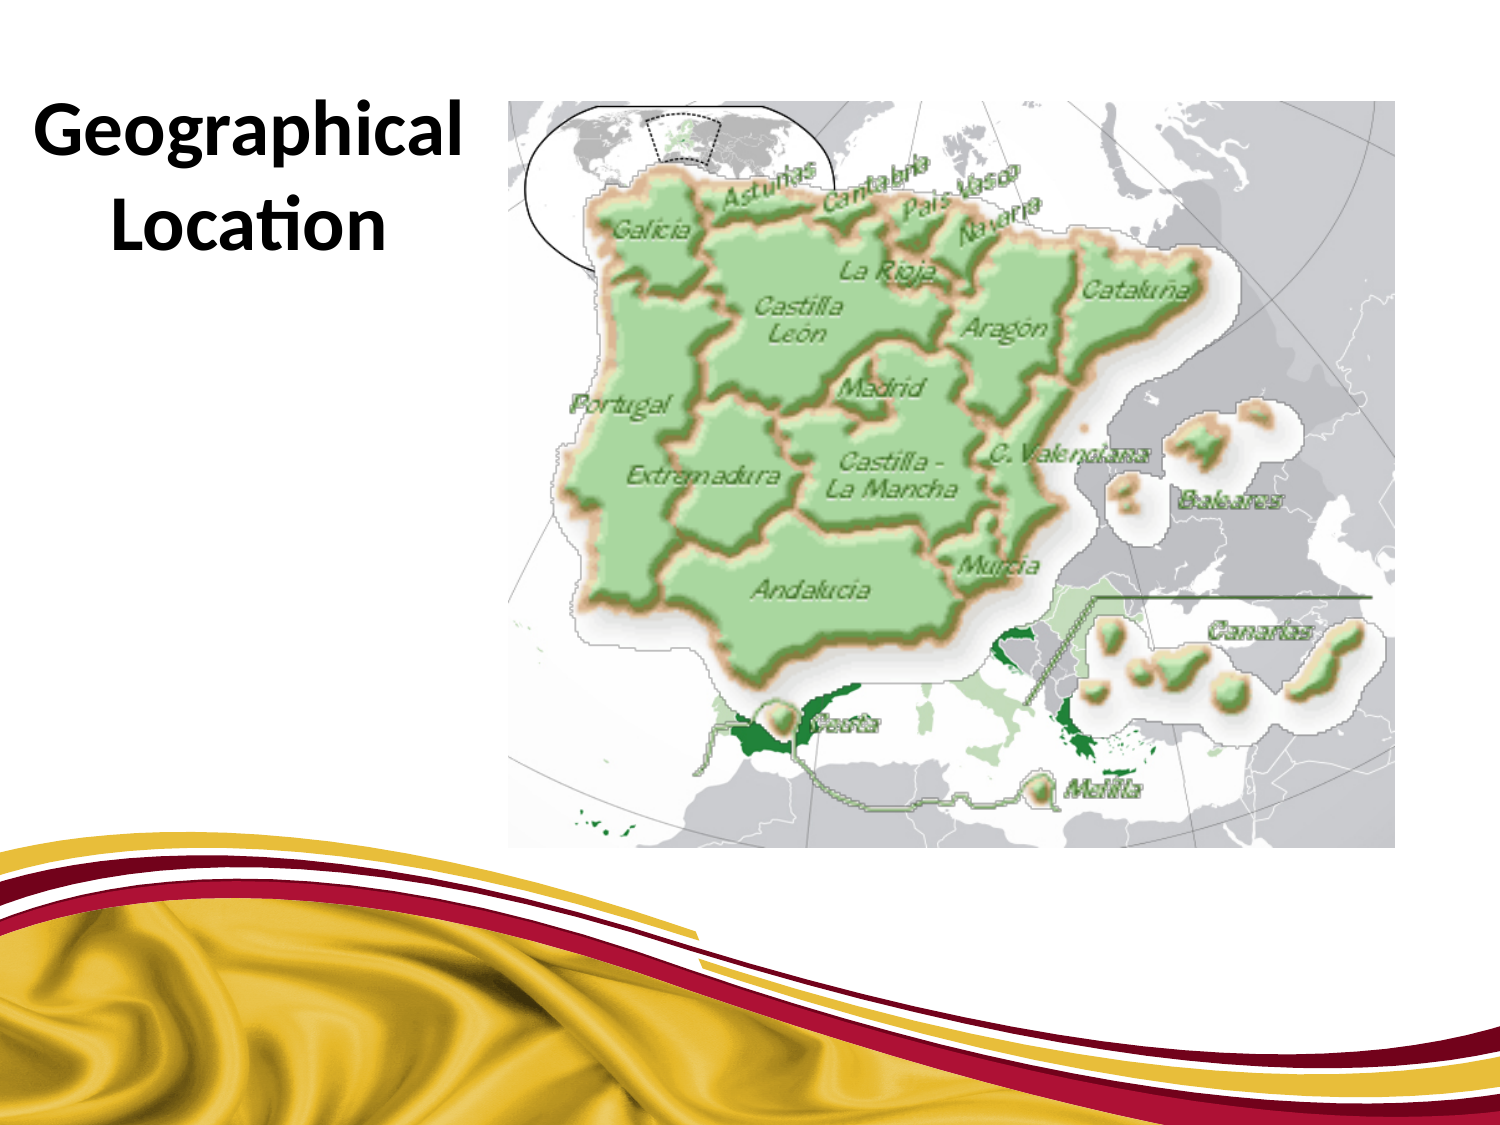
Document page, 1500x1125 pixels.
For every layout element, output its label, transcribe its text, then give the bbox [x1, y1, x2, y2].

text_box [0, 831, 1500, 1125]
text_box Geographical Location [15, 44, 483, 299]
picture [508, 101, 1395, 848]
